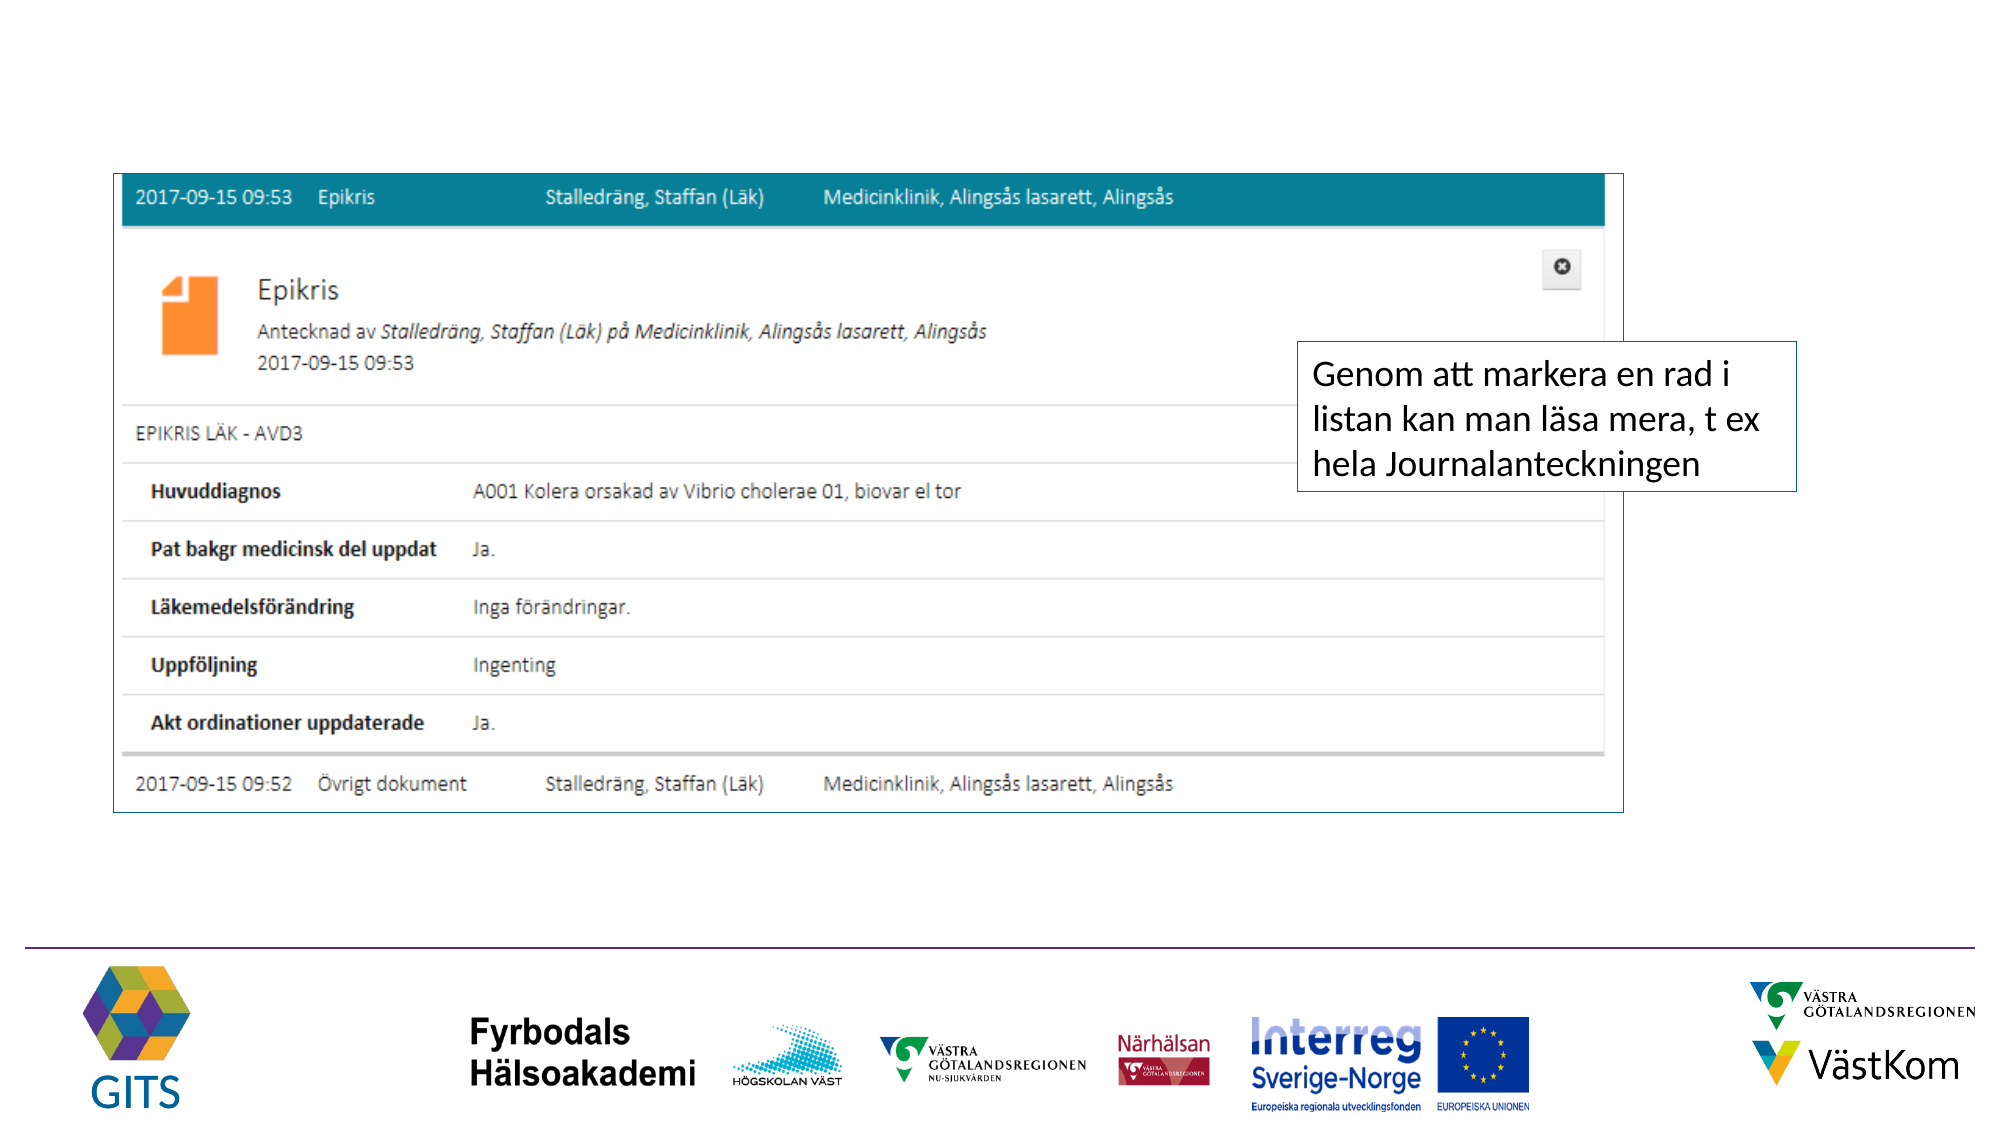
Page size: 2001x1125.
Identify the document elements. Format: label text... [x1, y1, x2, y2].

picture [113, 173, 1624, 814]
picture [1252, 1017, 1529, 1112]
text_box Genom att markera en rad i listan kan man läsa mera, t ex hela Journalanteckningen [1624, 341, 1797, 492]
picture [471, 1017, 1236, 1086]
picture [1751, 1030, 1974, 1104]
picture [77, 965, 195, 1112]
